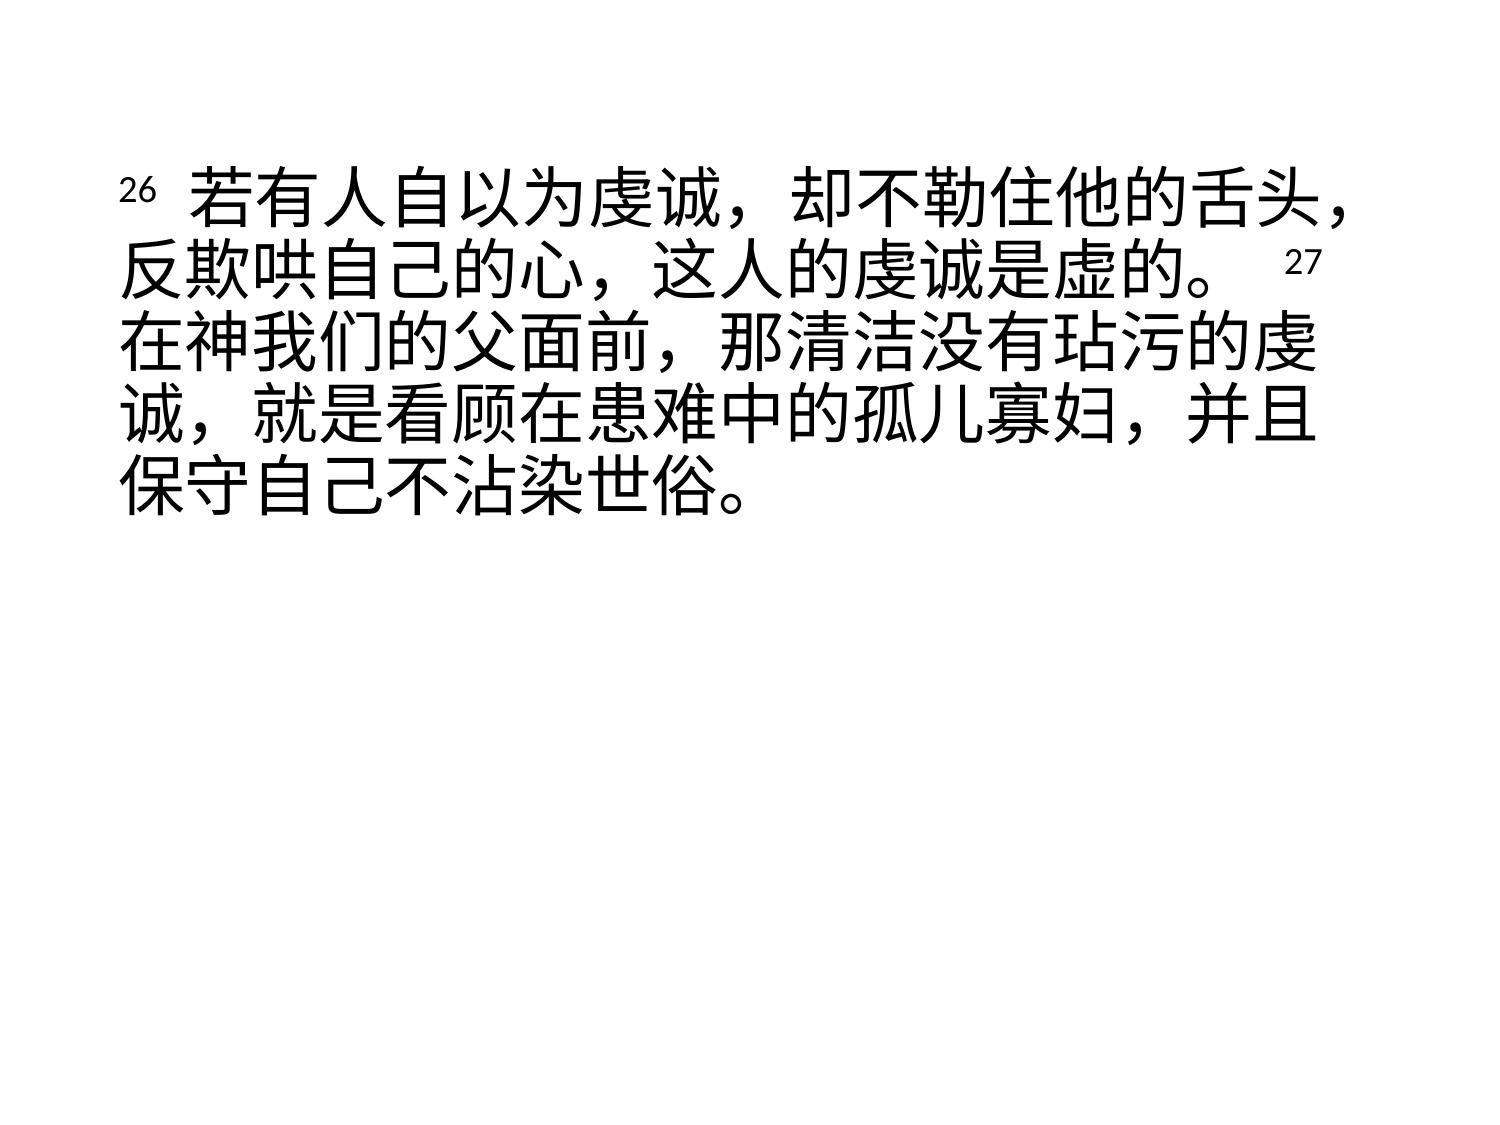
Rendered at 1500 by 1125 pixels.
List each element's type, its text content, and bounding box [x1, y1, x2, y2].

list 26 若有人自以为虔诚，却不勒住他的舌头，反欺哄自己的心，这人的虔诚是虚的。 27 在神我们的父面前，那清洁没有玷污的虔诚，就是看顾在患难中的孤儿寡妇，并且保守自己不沾染世俗。 [103, 157, 1397, 1014]
